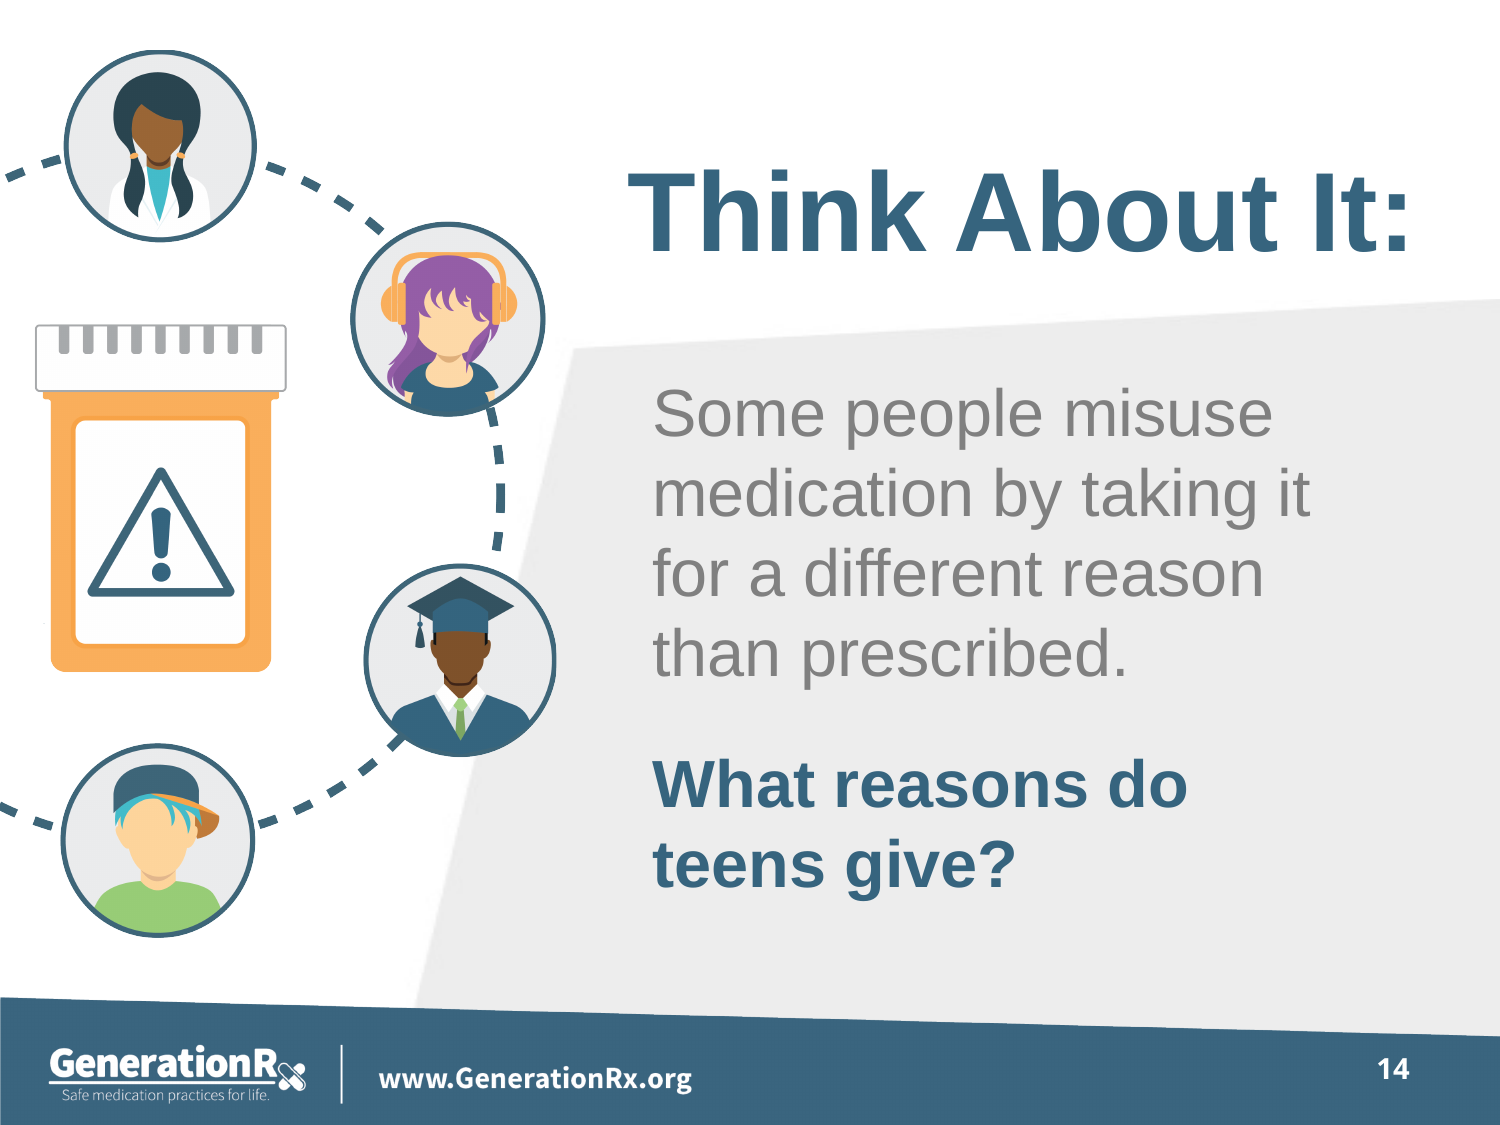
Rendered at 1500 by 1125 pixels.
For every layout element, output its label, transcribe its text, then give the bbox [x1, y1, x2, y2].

picture [0, 49, 1500, 1125]
title Think About It: [612, 112, 1475, 298]
